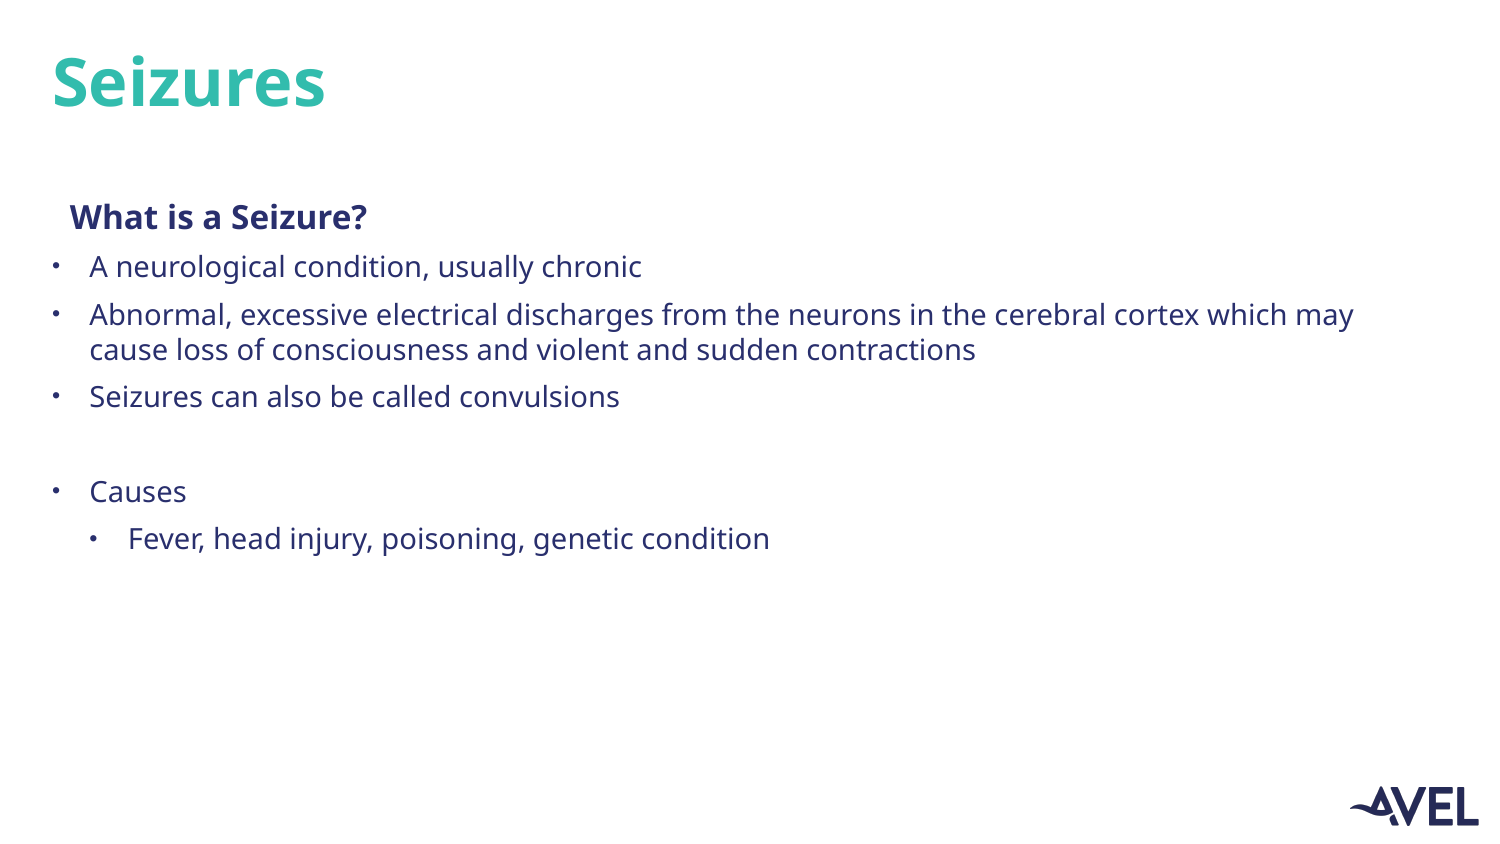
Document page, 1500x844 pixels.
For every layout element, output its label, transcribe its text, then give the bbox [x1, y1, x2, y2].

list What is a Seizure? A neurological condition, usually chronic Abnormal, excessive electrical discharges from the neurons in the cerebral cortex which may cause loss of consciousness and violent and sudden contractions Seizures can also be called convulsions Causes Fever, head injury, poisoning, genetic condition [44, 188, 1396, 756]
picture [1350, 786, 1479, 826]
title Seizures [44, 32, 1396, 142]
